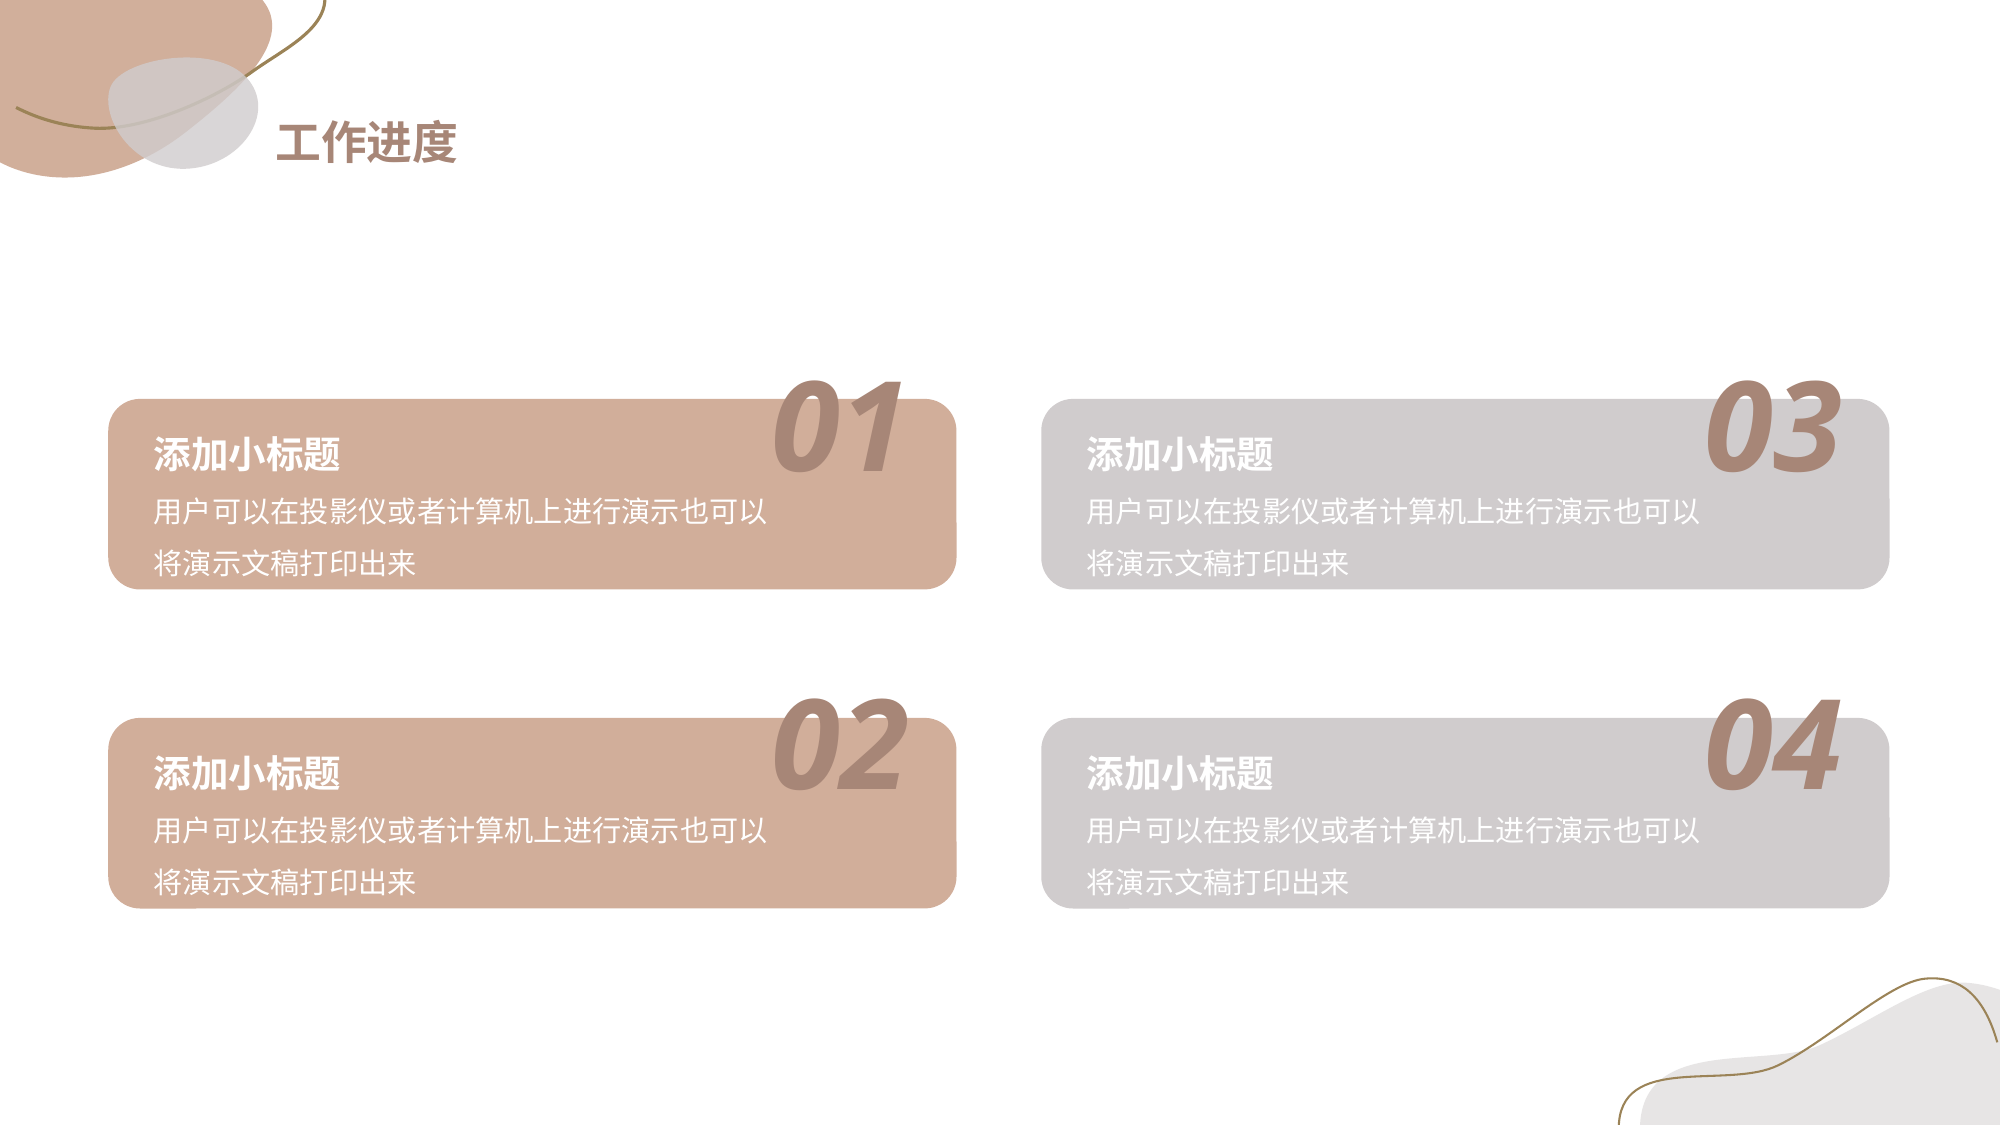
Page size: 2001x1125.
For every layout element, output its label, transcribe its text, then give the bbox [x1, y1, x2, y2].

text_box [108, 602, 957, 909]
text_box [1041, 602, 1890, 909]
text_box 工作进度 [275, 102, 614, 169]
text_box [108, 283, 957, 590]
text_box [1041, 283, 1890, 590]
